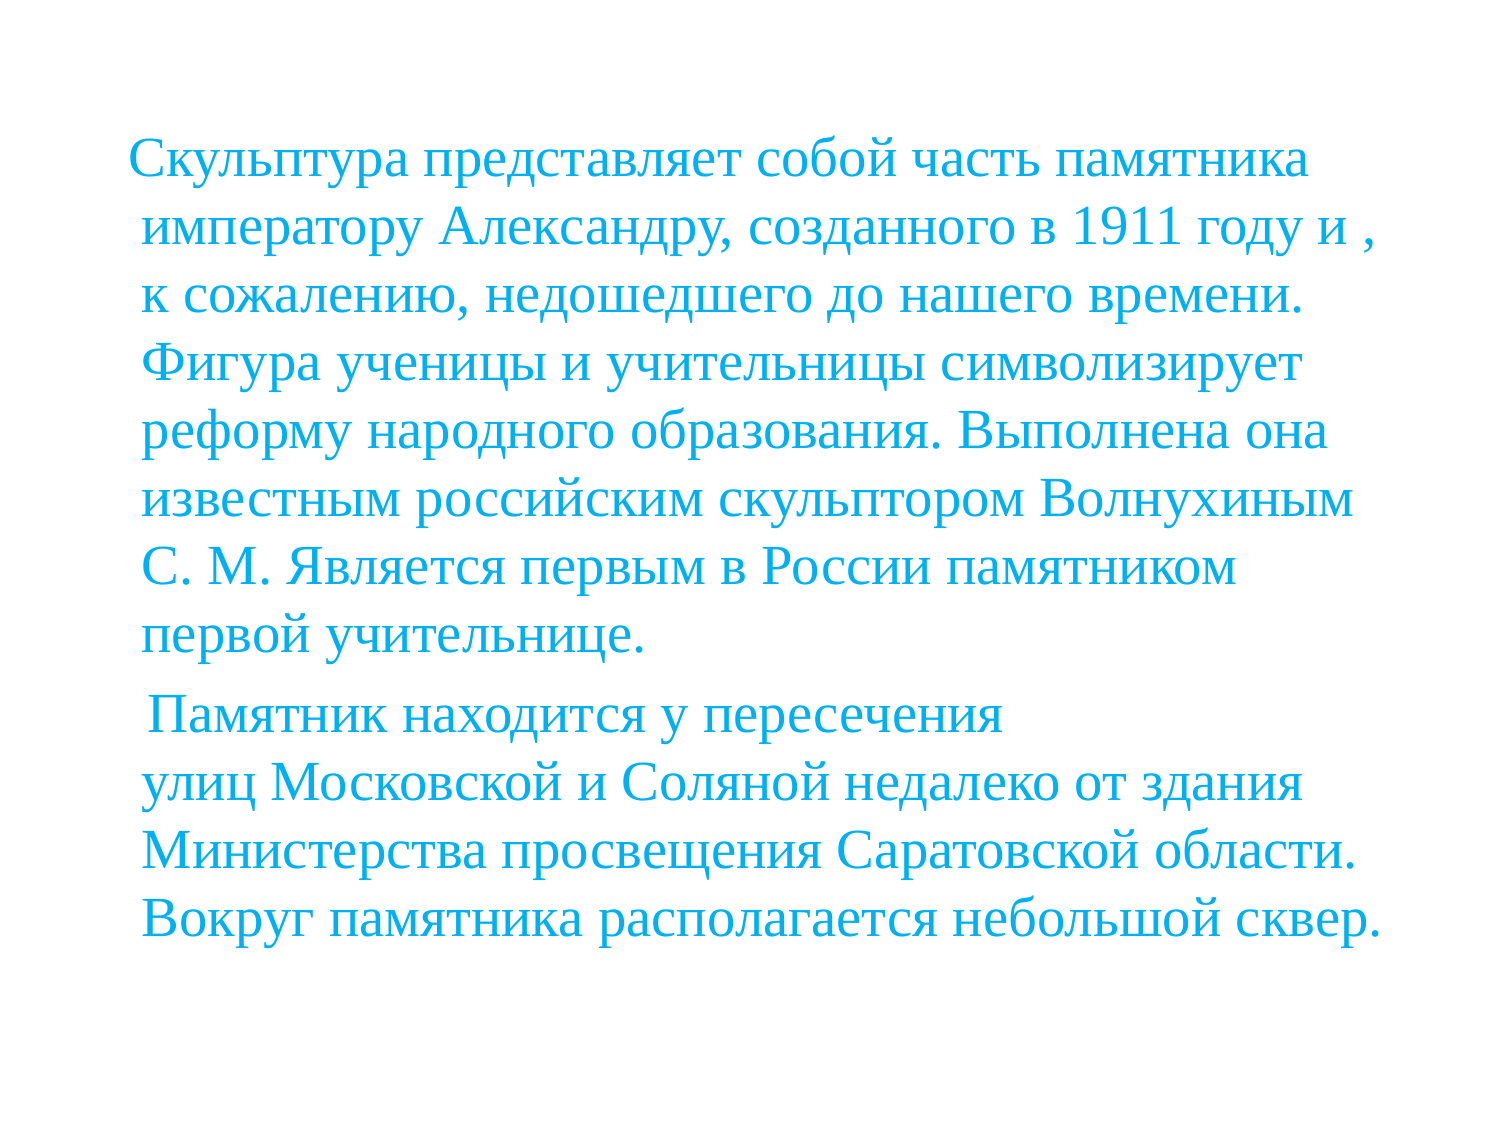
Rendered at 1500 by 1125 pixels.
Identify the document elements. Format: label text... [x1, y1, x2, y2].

list Скульптура представляет собой часть памятника императору Александру, созданного в 1911 году и , к сожалению, недошедшего до нашего времени. Фигура ученицы и учительницы символизирует реформу народного образования. Выполнена она известным российским скульптором Волнухиным С. М. Является первым в России памятником первой учительнице. Памятник находится у пересечения улиц Московской и Соляной недалеко от здания Министерства просвещения Саратовской области. Вокруг памятника располагается небольшой сквер. [75, 112, 1425, 1005]
